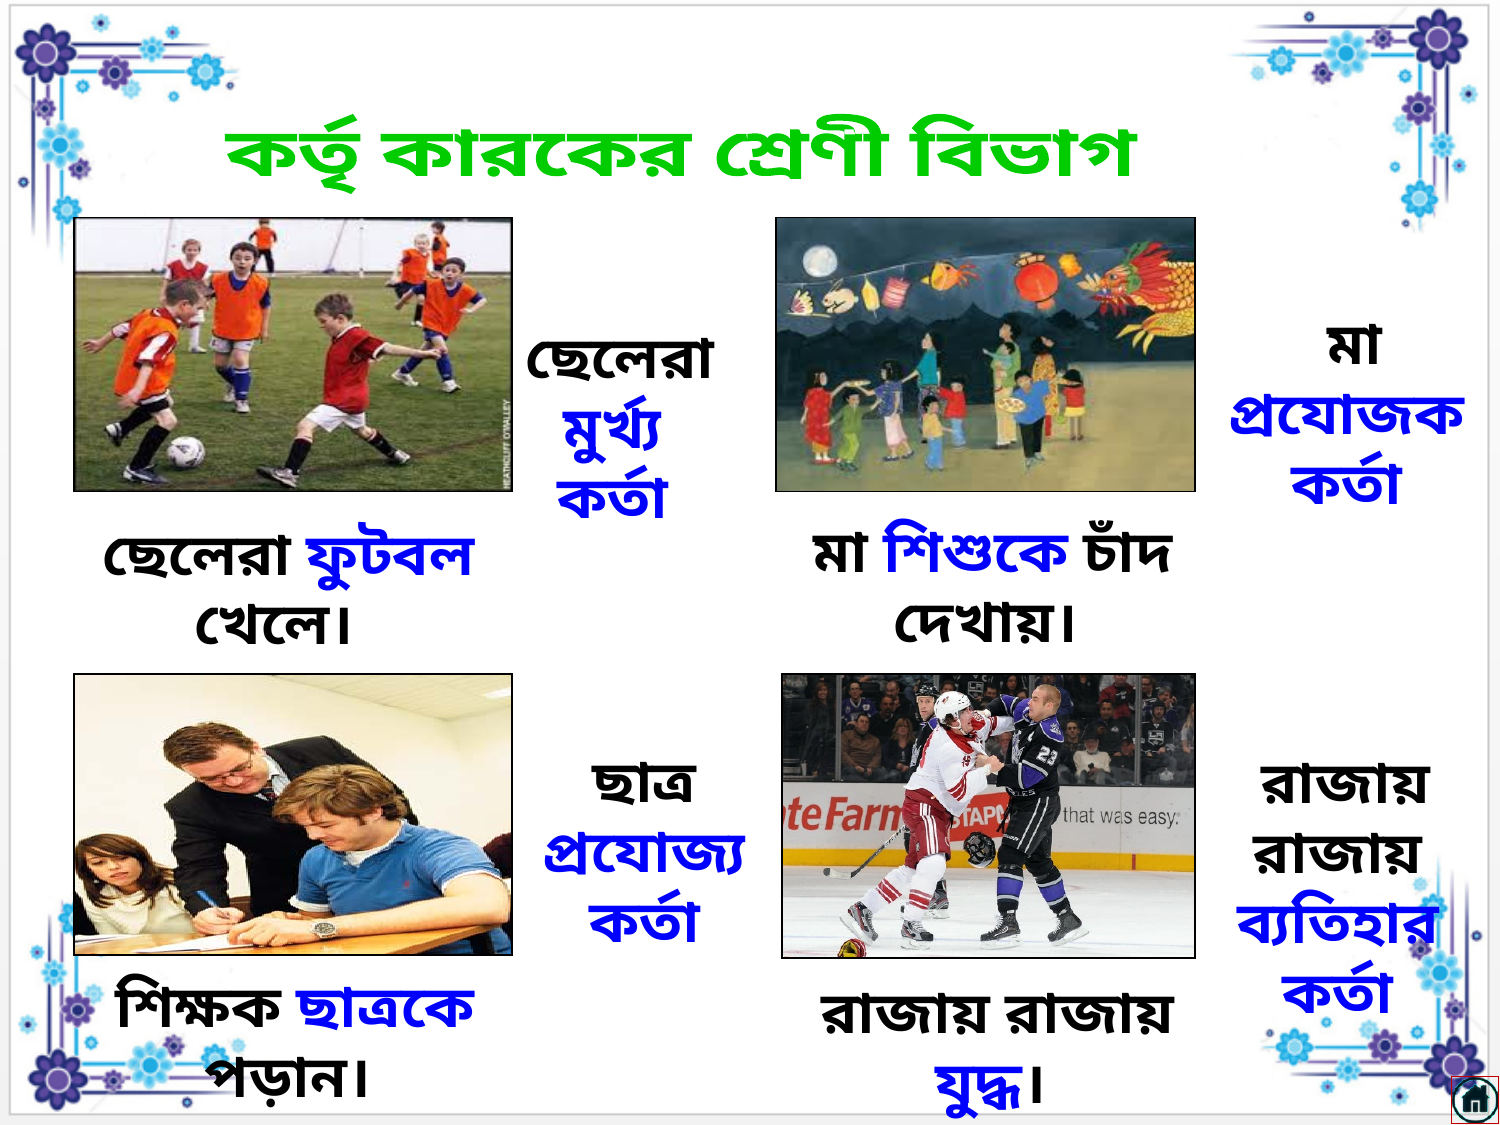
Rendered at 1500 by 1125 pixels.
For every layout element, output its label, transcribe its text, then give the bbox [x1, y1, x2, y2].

text_box ছেলেরা মুর্খ্য কর্তা [487, 312, 738, 538]
text_box রাজায় রাজায় ব্যতিহার কর্তা [1185, 737, 1492, 1033]
text_box শিক্ষক ছাত্রকে পড়ান। [56, 961, 519, 1117]
picture [776, 218, 1194, 491]
text_box ছাত্র প্রযোজ্য কর্তা [491, 736, 798, 962]
picture [0, 0, 1500, 1125]
text_box মা প্রযোজক কর্তা [1194, 298, 1500, 524]
text_box মা শিশুকে চাঁদ দেখায়। [735, 507, 1236, 662]
text_box ছেলেরা ফুটবল খেলে। [26, 509, 521, 664]
picture [74, 218, 512, 491]
text_box রাজায় রাজায় যুদ্ধ। [782, 968, 1198, 1123]
